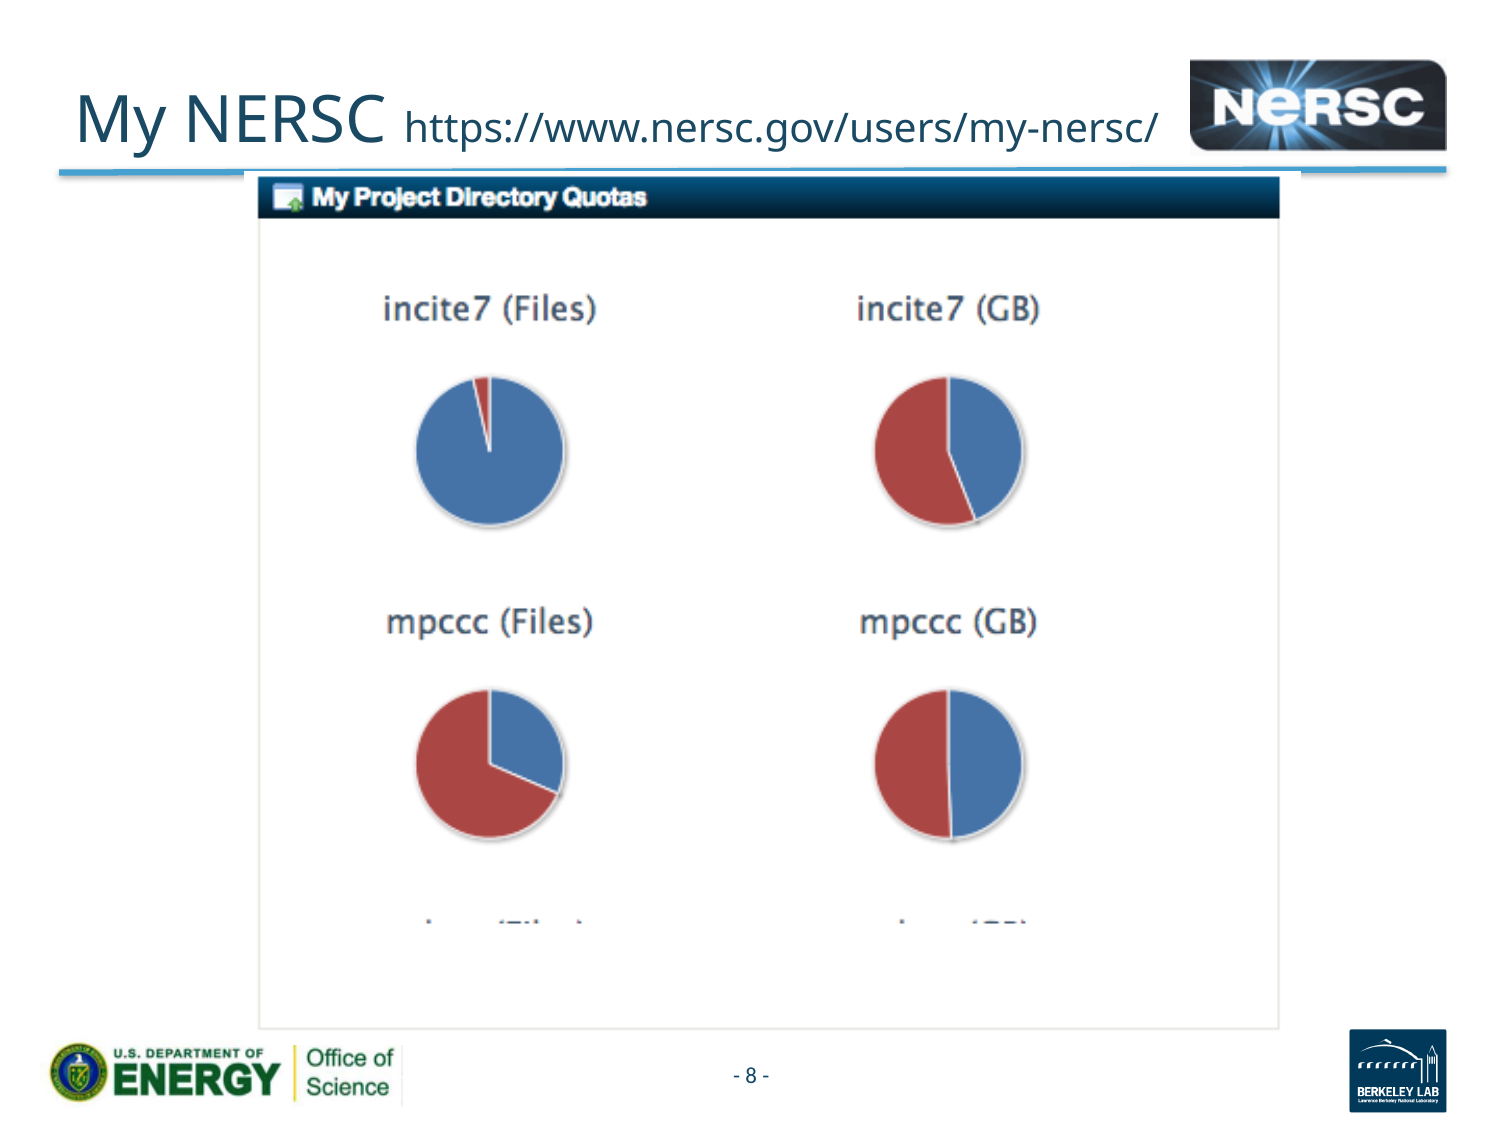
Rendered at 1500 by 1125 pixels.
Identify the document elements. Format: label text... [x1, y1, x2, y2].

title My NERSC https://www.nersc.gov/users/my-nersc/ [59, 29, 1178, 156]
picture [40, 171, 1302, 1113]
slide_number - 8 - [675, 1053, 828, 1105]
picture [1190, 58, 1447, 156]
picture [1349, 1029, 1447, 1113]
